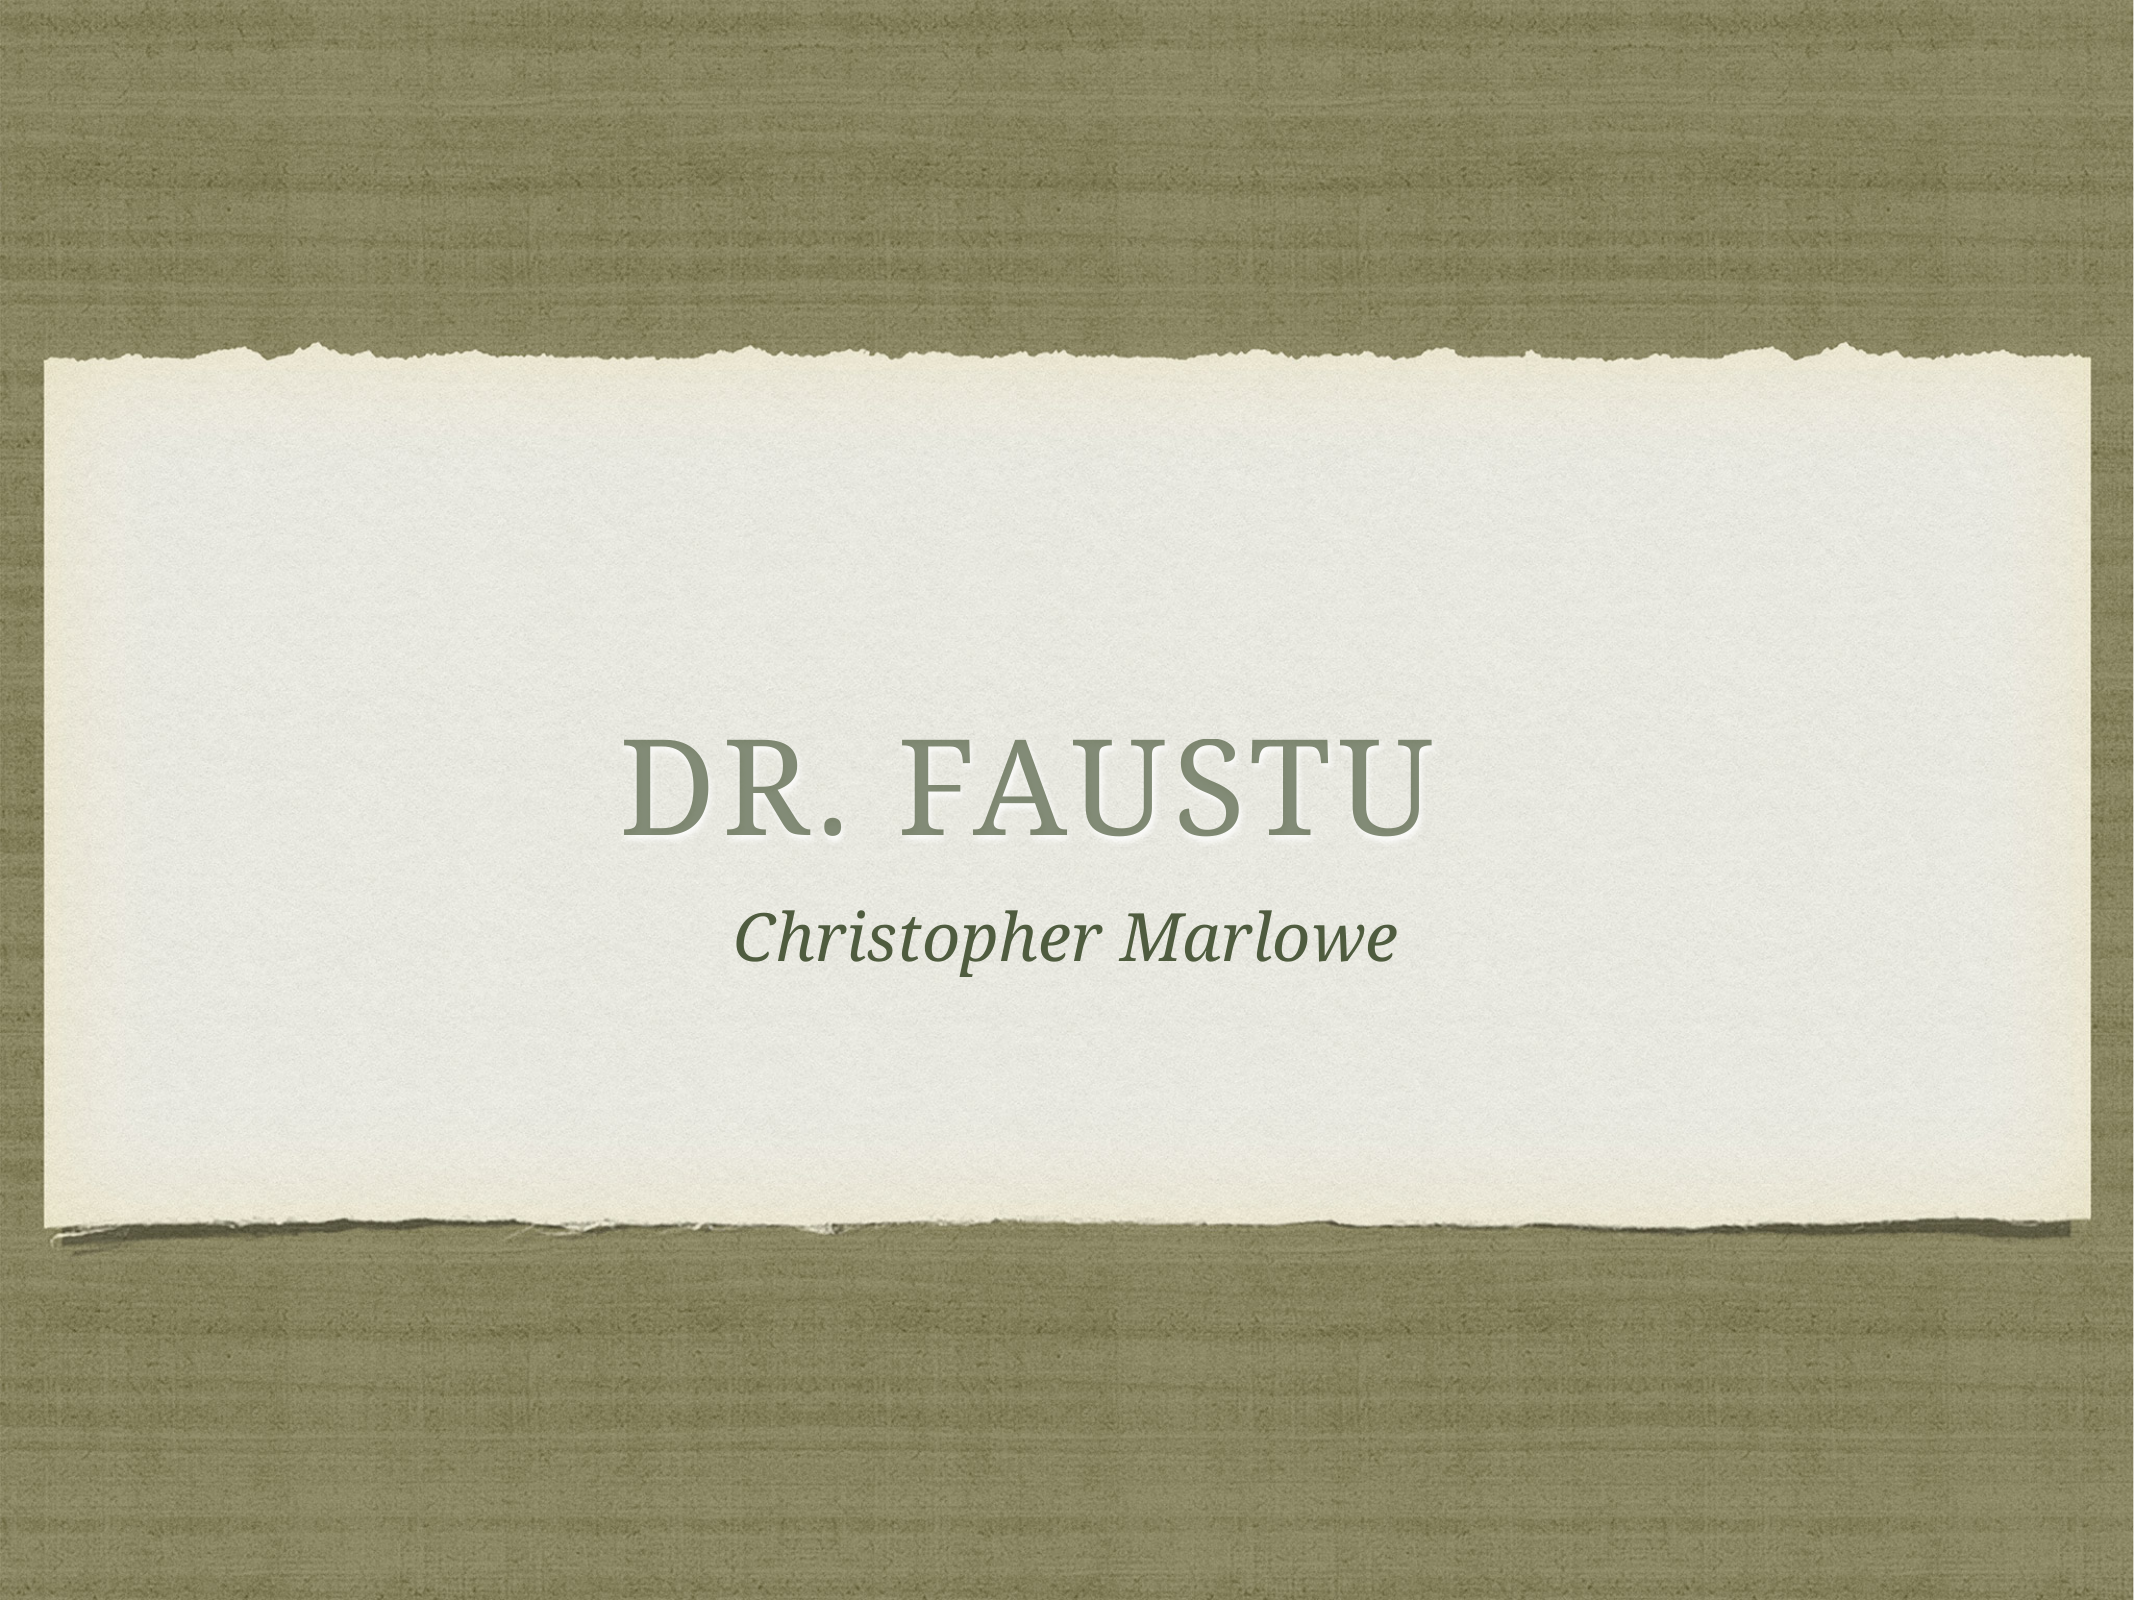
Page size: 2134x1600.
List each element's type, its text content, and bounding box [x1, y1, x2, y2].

title DR. FAUSTUS [134, 499, 1999, 870]
subtitle Christopher Marlowe [134, 870, 1999, 1084]
picture [0, 0, 2134, 1600]
